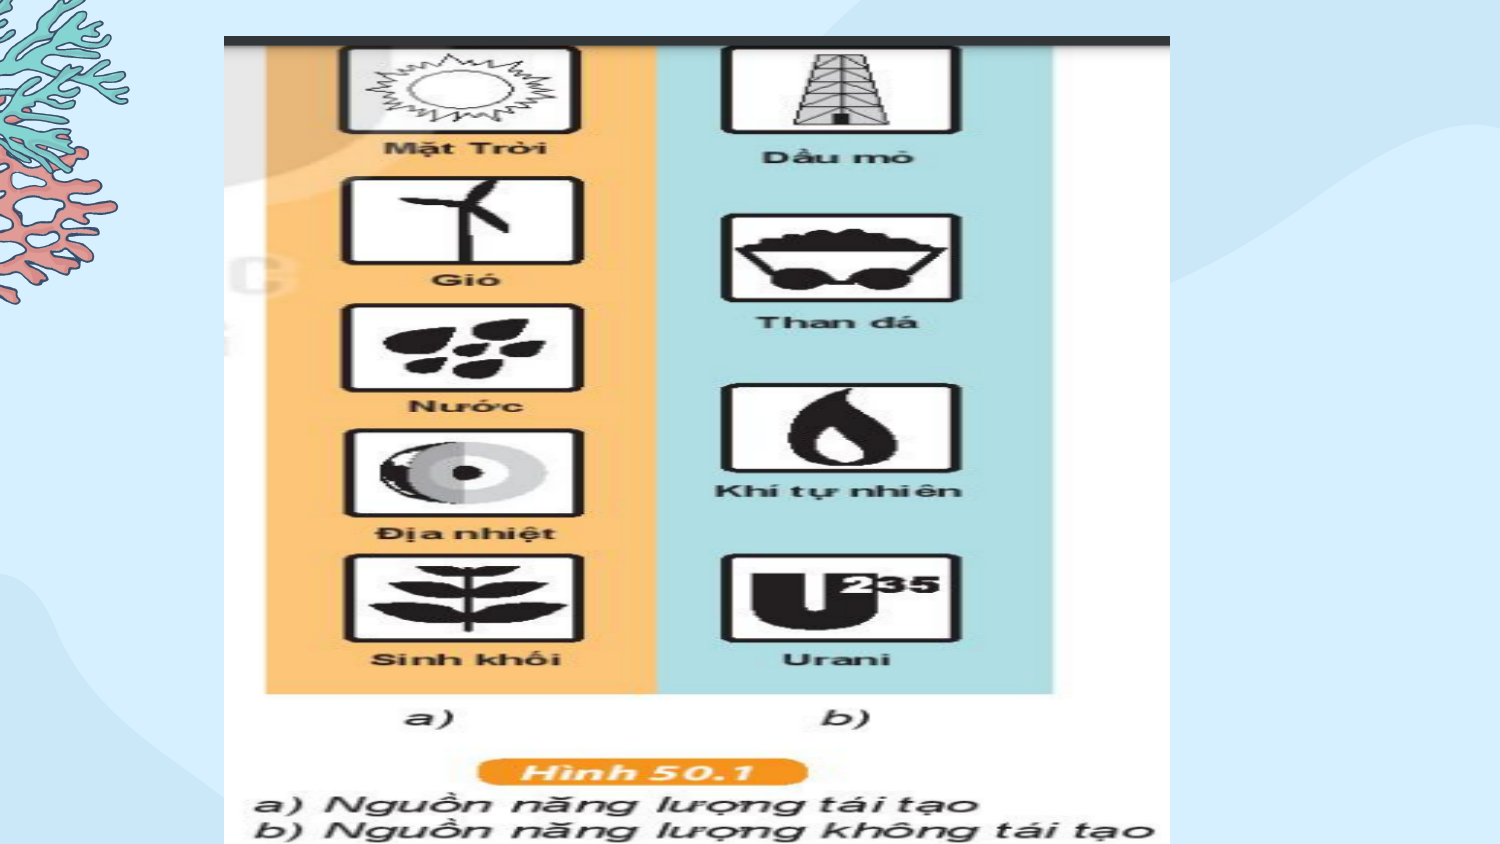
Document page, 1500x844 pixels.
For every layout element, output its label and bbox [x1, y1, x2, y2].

picture [0, 0, 143, 444]
picture [224, 36, 1171, 844]
